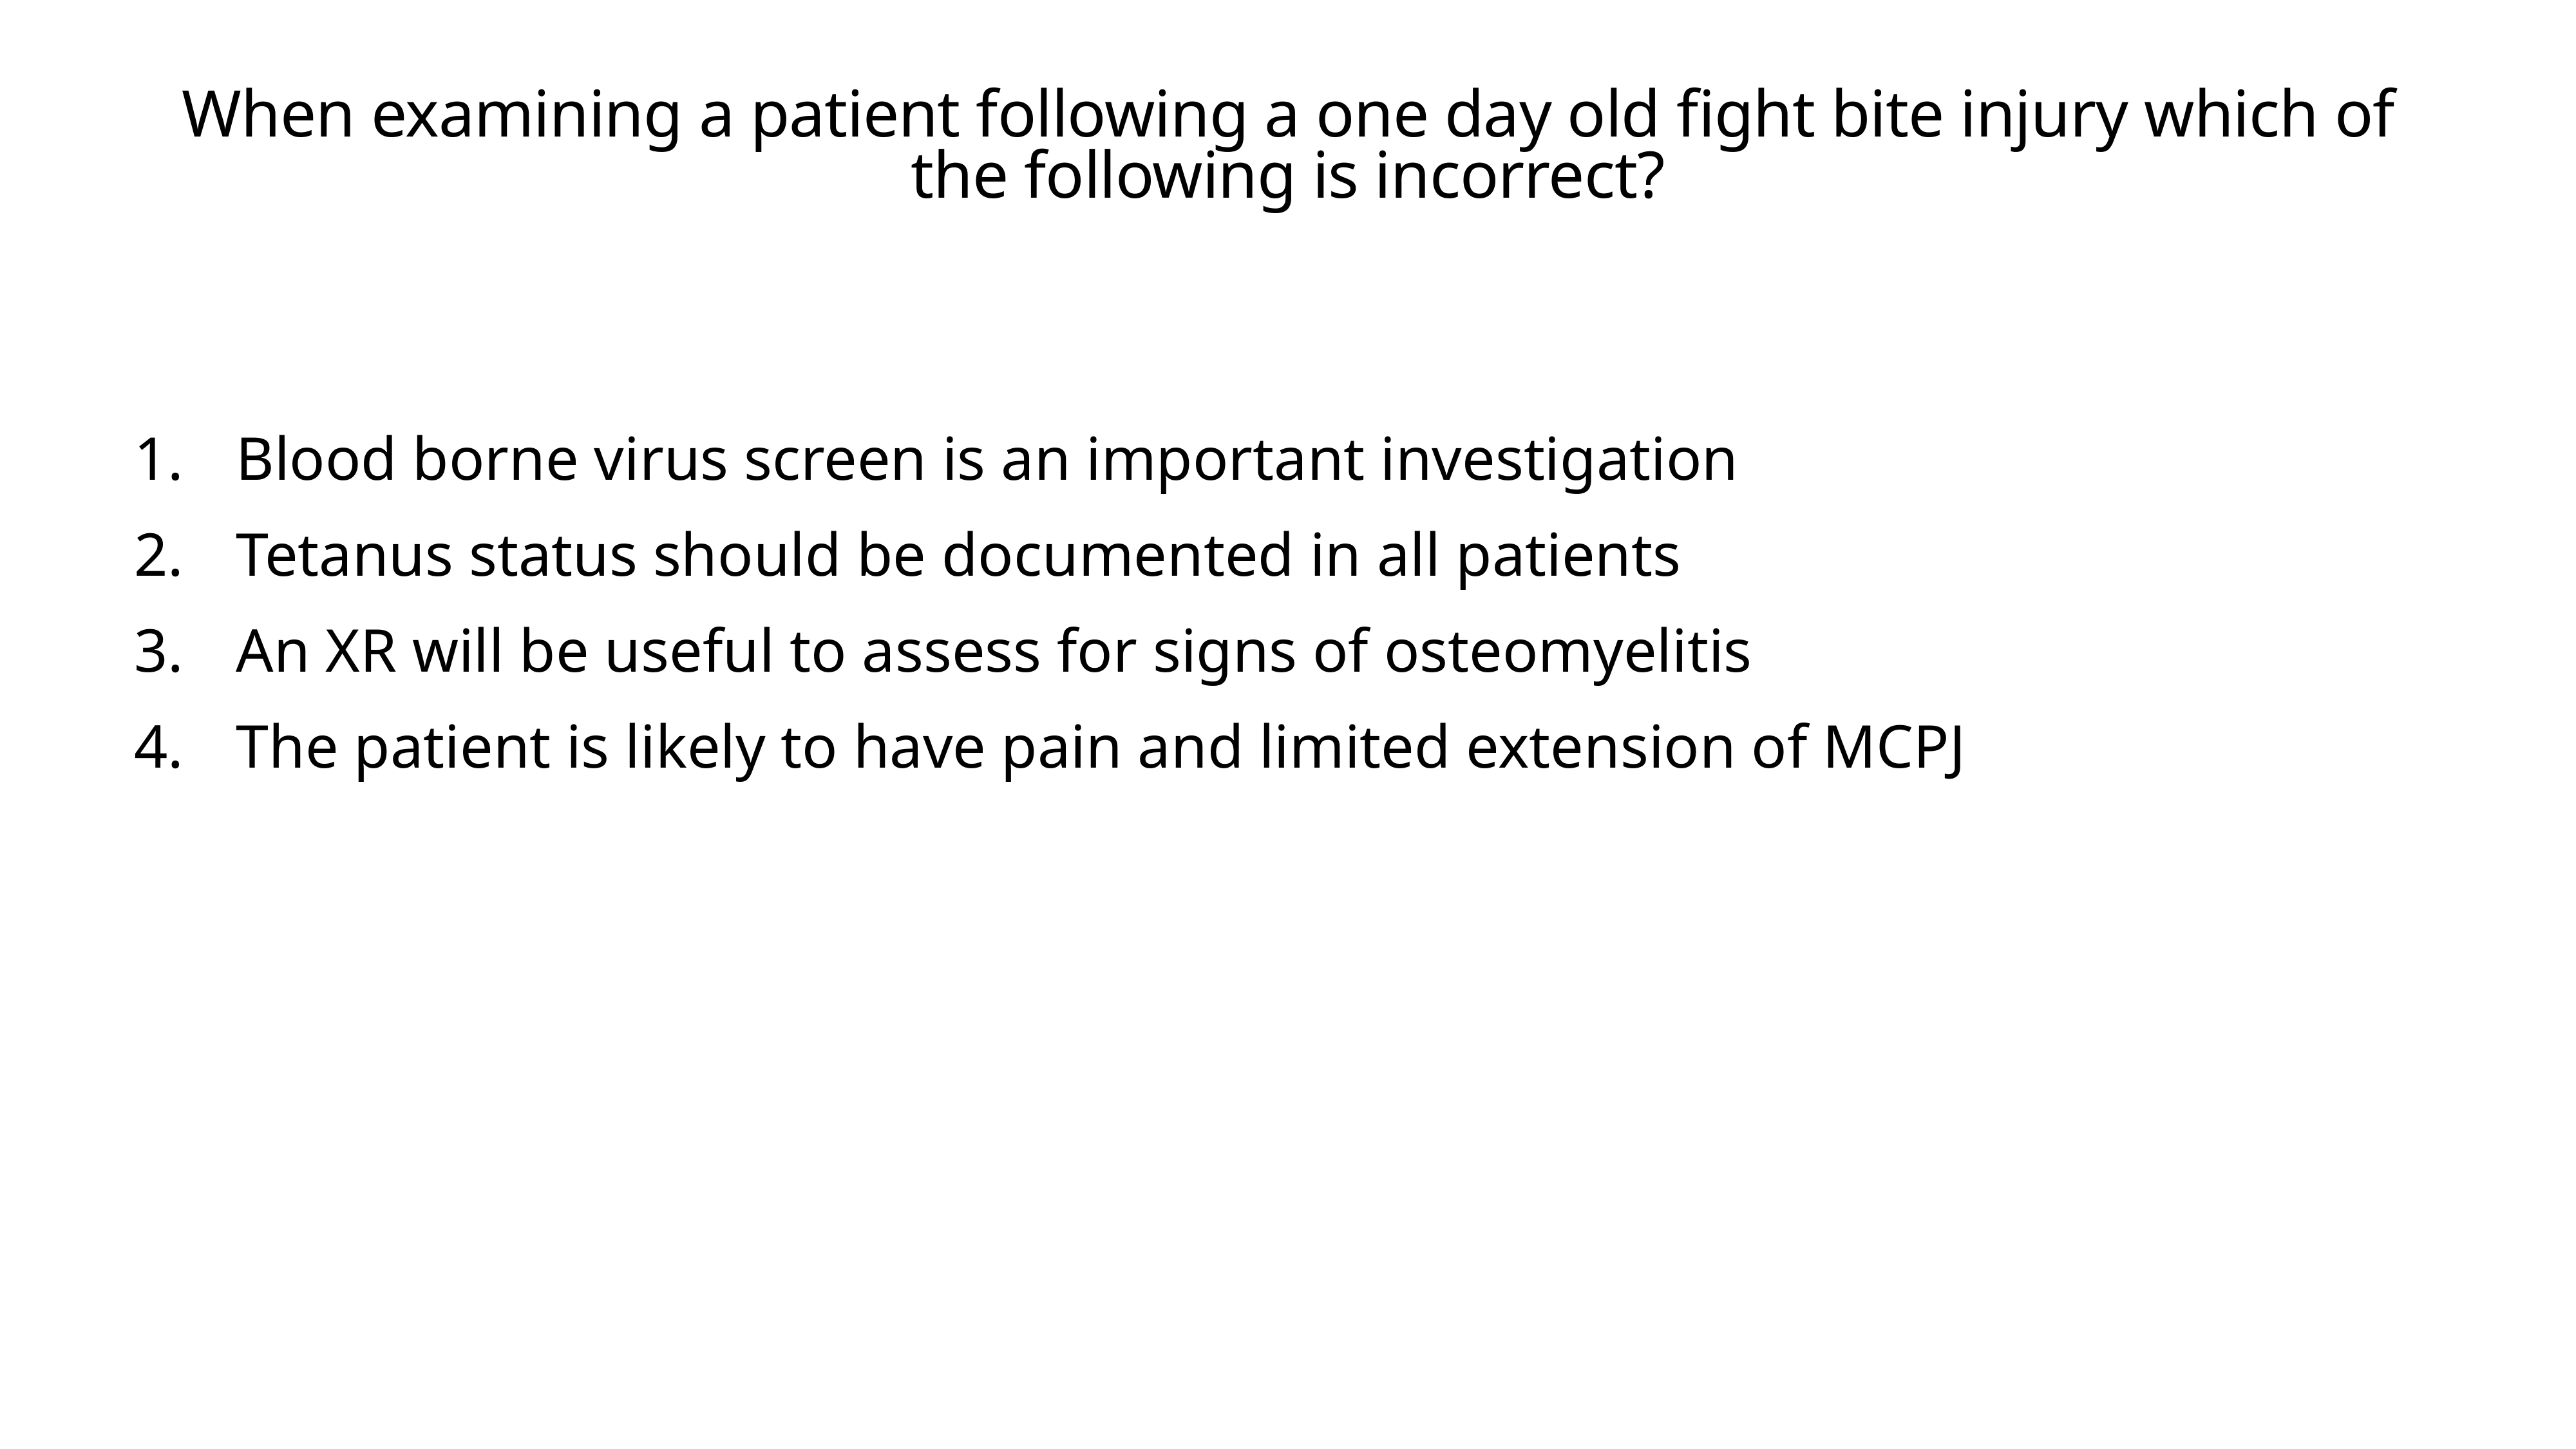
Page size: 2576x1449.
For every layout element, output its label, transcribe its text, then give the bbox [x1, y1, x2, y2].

list Blood borne virus screen is an important investigation Tetanus status should be documented in all patients An XR will be useful to assess for signs of osteomyelitis The patient is likely to have pain and limited extension of MCPJ [128, 423, 2448, 1321]
title When examining a patient following a one day old fight bite injury which of the following is incorrect? [128, 81, 2448, 265]
